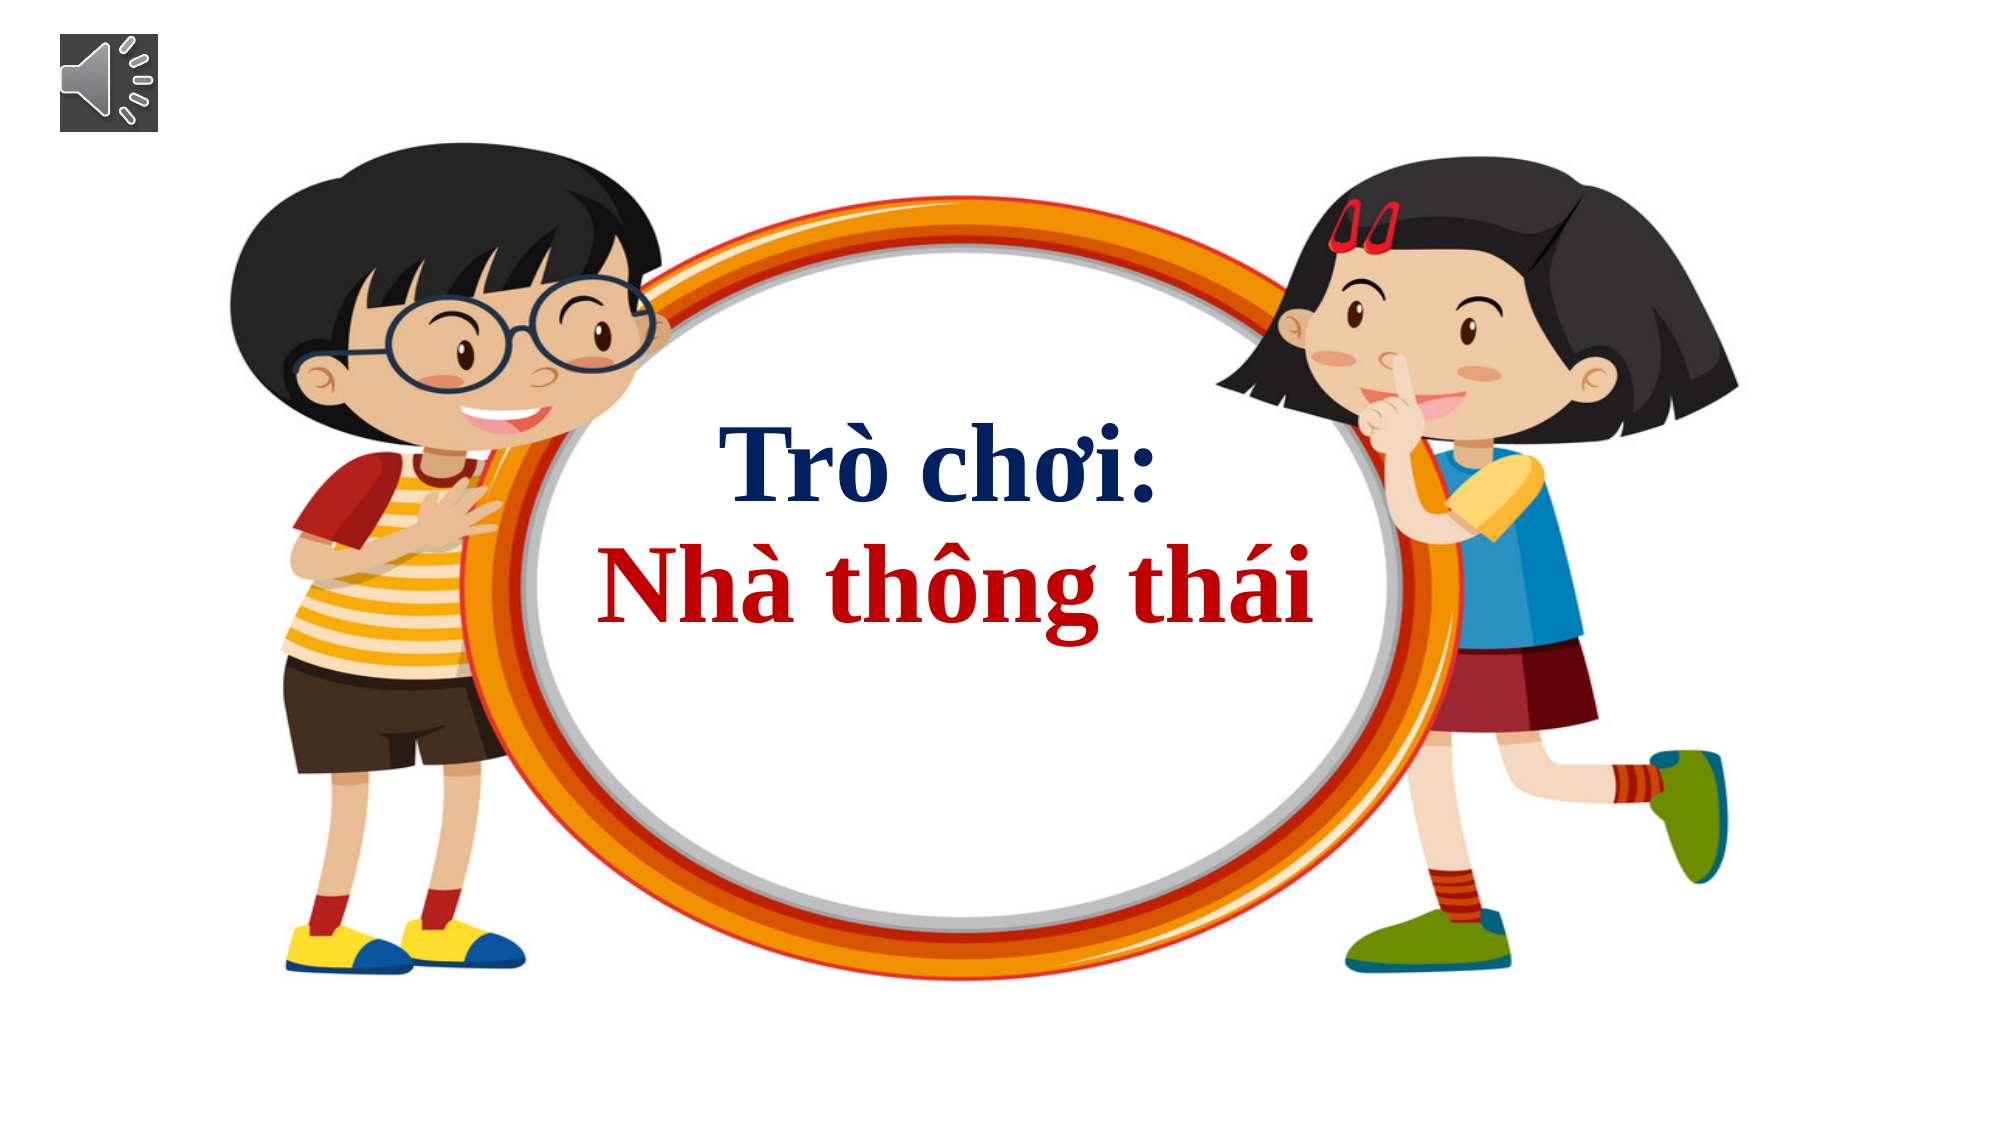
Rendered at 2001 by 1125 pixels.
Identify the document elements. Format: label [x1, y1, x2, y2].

list [209, 125, 1760, 998]
picture [59, 33, 160, 134]
